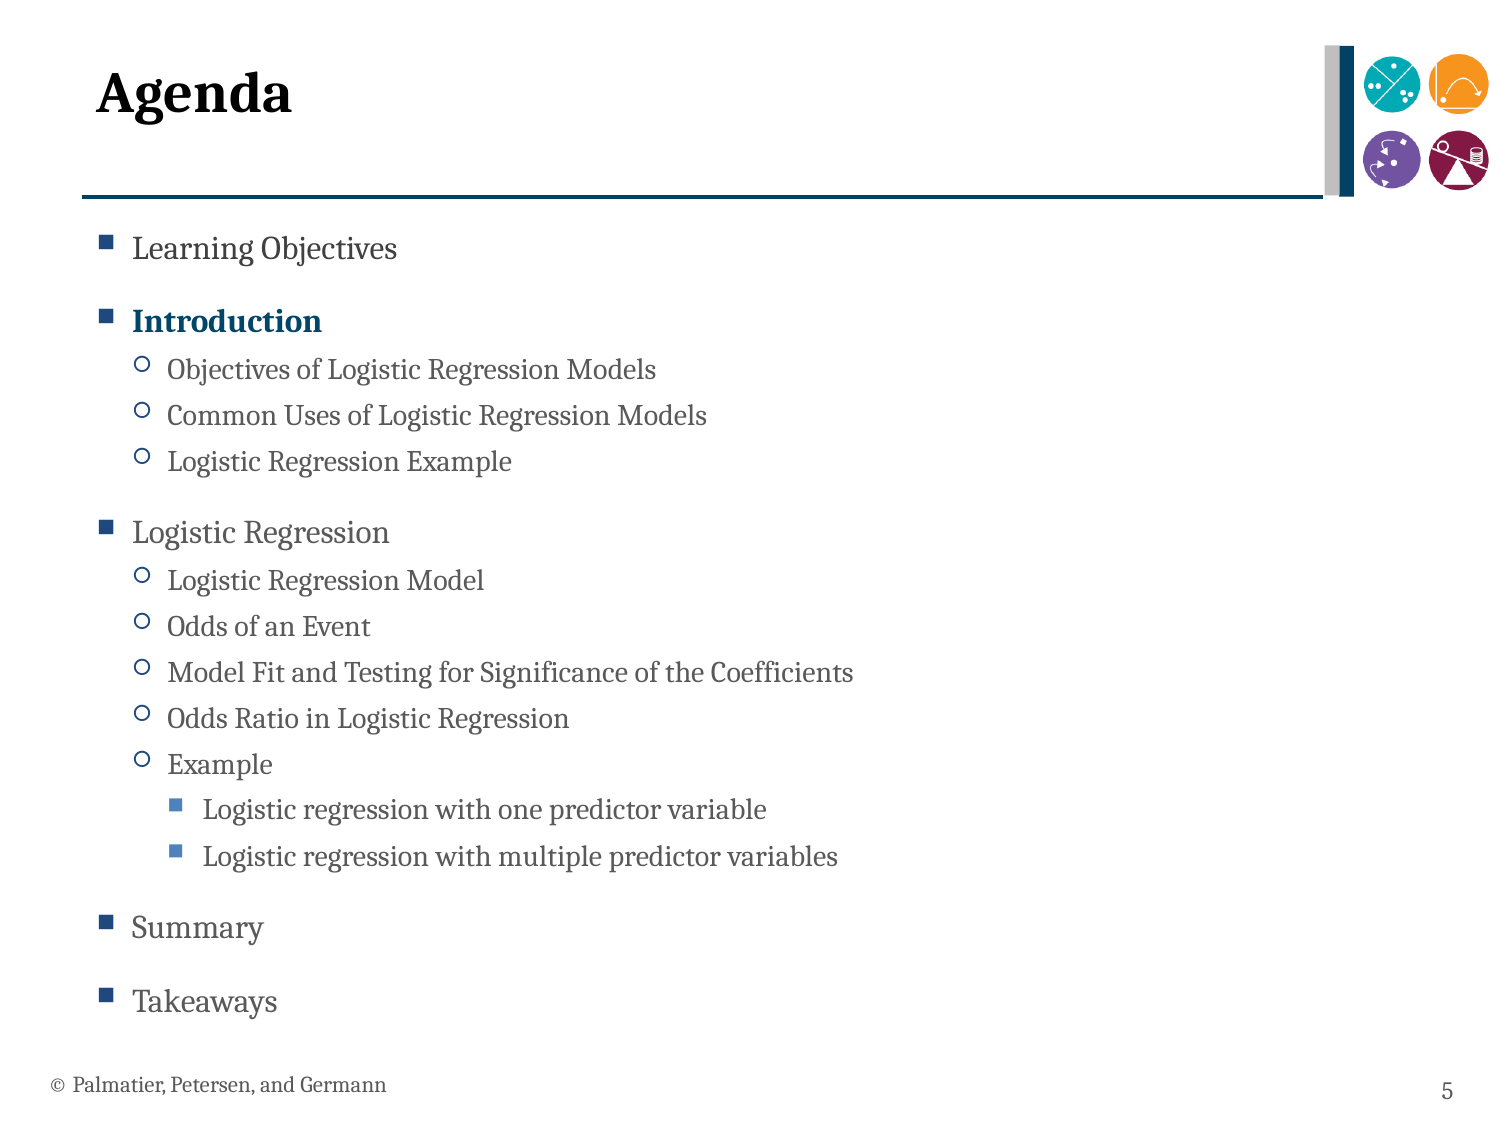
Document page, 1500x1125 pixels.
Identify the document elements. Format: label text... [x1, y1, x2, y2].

footer © Palmatier, Petersen, and Germann [33, 1053, 1038, 1114]
picture [1357, 123, 1497, 194]
title Agenda [81, 46, 1322, 179]
slide_number 5 [1377, 1059, 1469, 1120]
list Learning Objectives Introduction Objectives of Logistic Regression Models Common Uses of Logistic Regression Models Logistic Regression Example Logistic Regression Logistic Regression Model Odds of an Event Model Fit and Testing for Significance of the Coefficients Odds Ratio in Logistic Regression Example Logistic regression with one predictor variable Logistic regression with multiple predictor variables Summary Takeaways [81, 218, 1453, 1031]
picture [1357, 45, 1496, 118]
